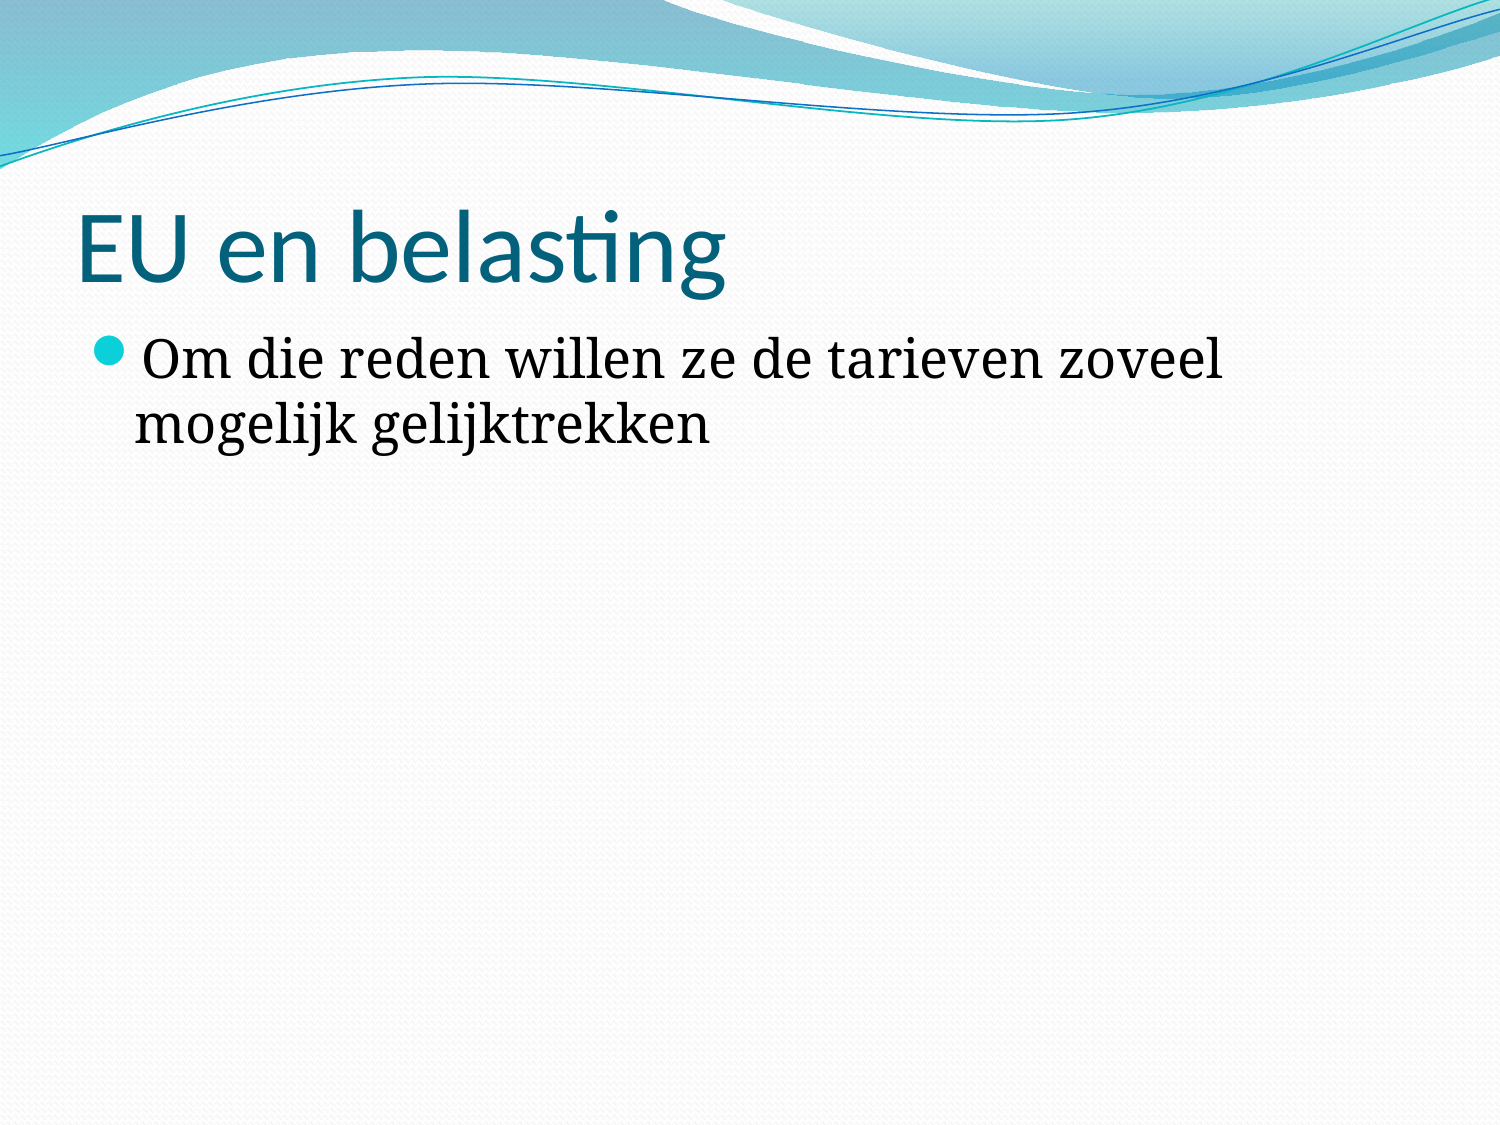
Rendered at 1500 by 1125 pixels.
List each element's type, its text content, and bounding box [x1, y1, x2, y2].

title EU en belasting [75, 115, 1425, 303]
list Om die reden willen ze de tarieven zoveel mogelijk gelijktrekken [75, 317, 1425, 1038]
